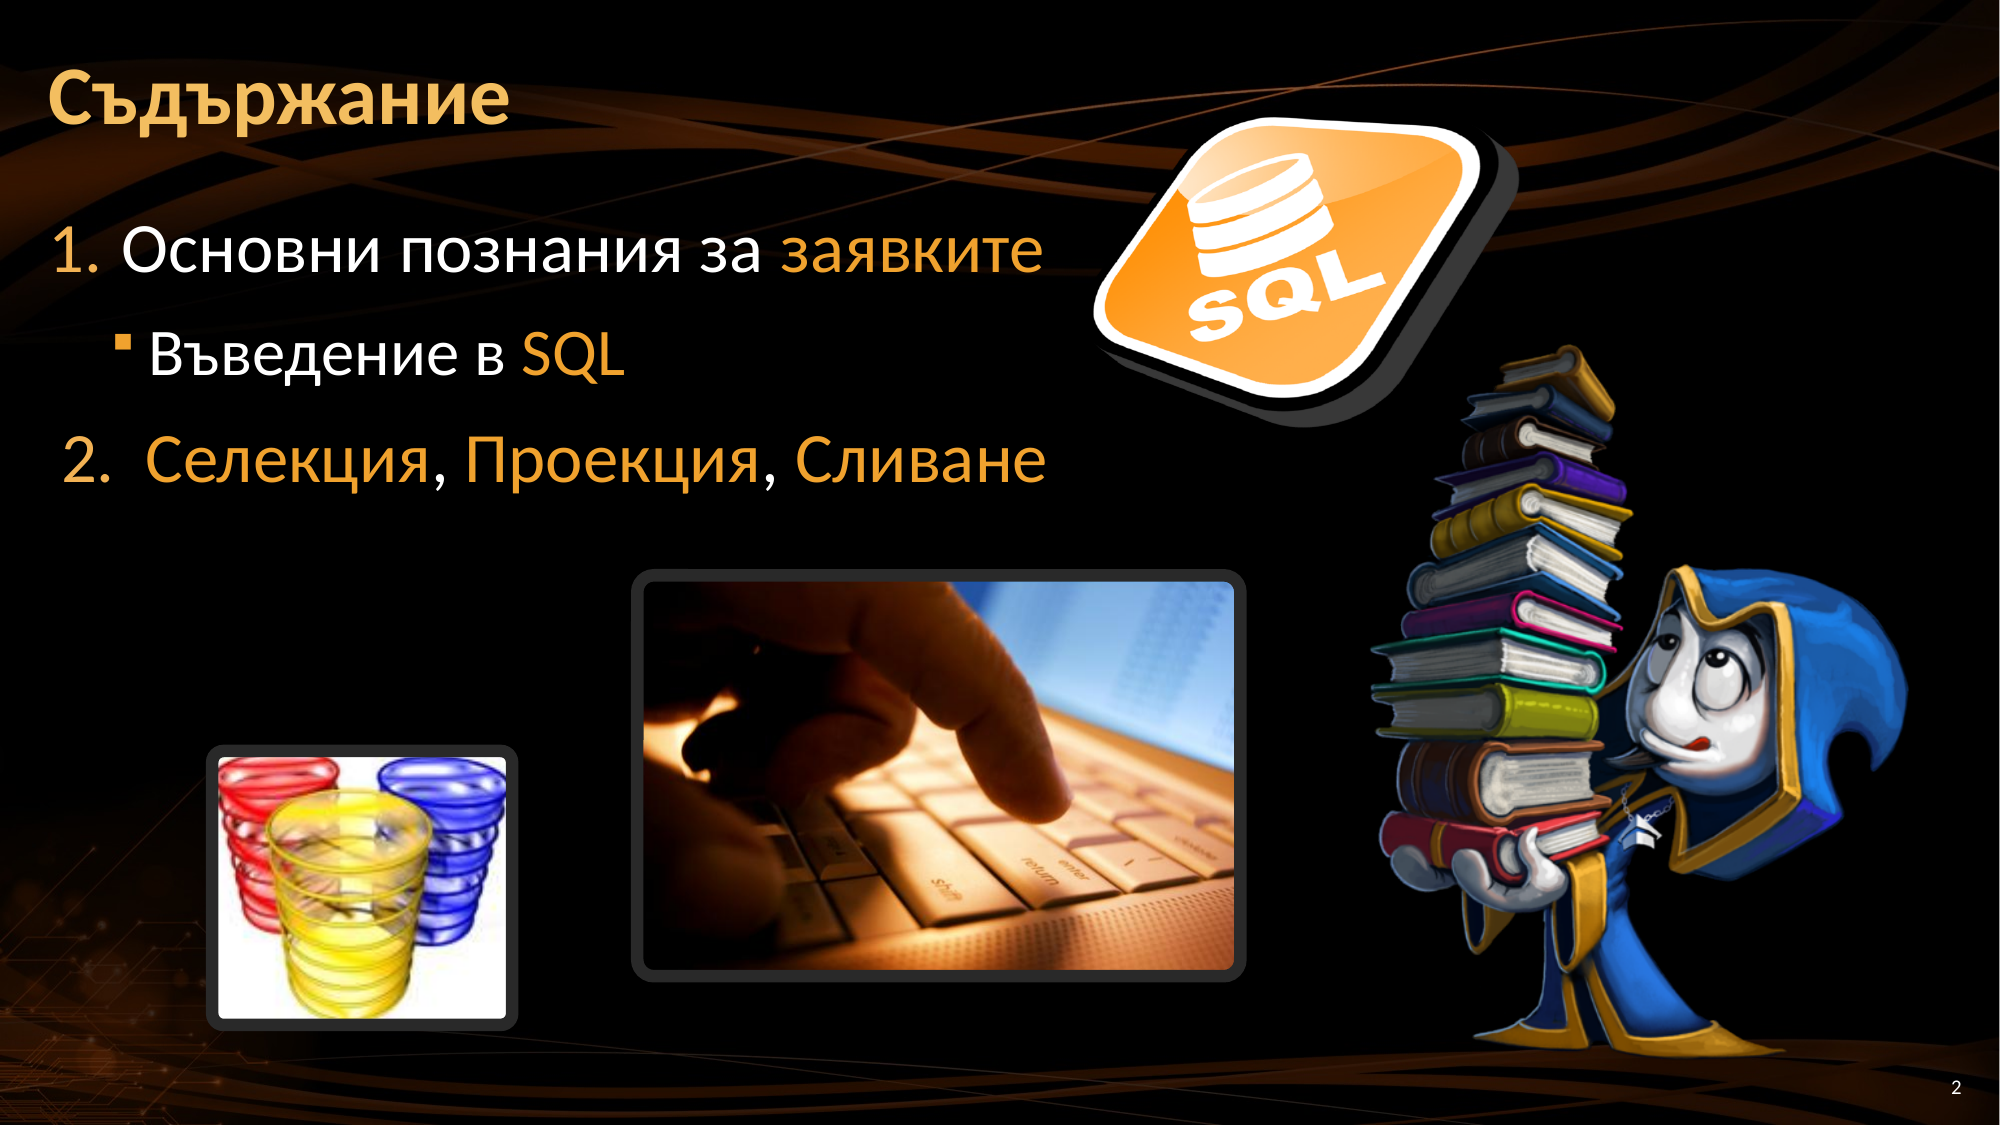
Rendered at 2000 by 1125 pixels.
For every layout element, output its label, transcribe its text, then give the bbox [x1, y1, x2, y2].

list Основни познания за заявките Въведение в SQL Селекция, Проекция, Сливане [31, 195, 1968, 1103]
slide_number 2 [1897, 1070, 1968, 1103]
title Съдържание [30, 6, 1968, 189]
picture [0, 0, 2000, 1125]
